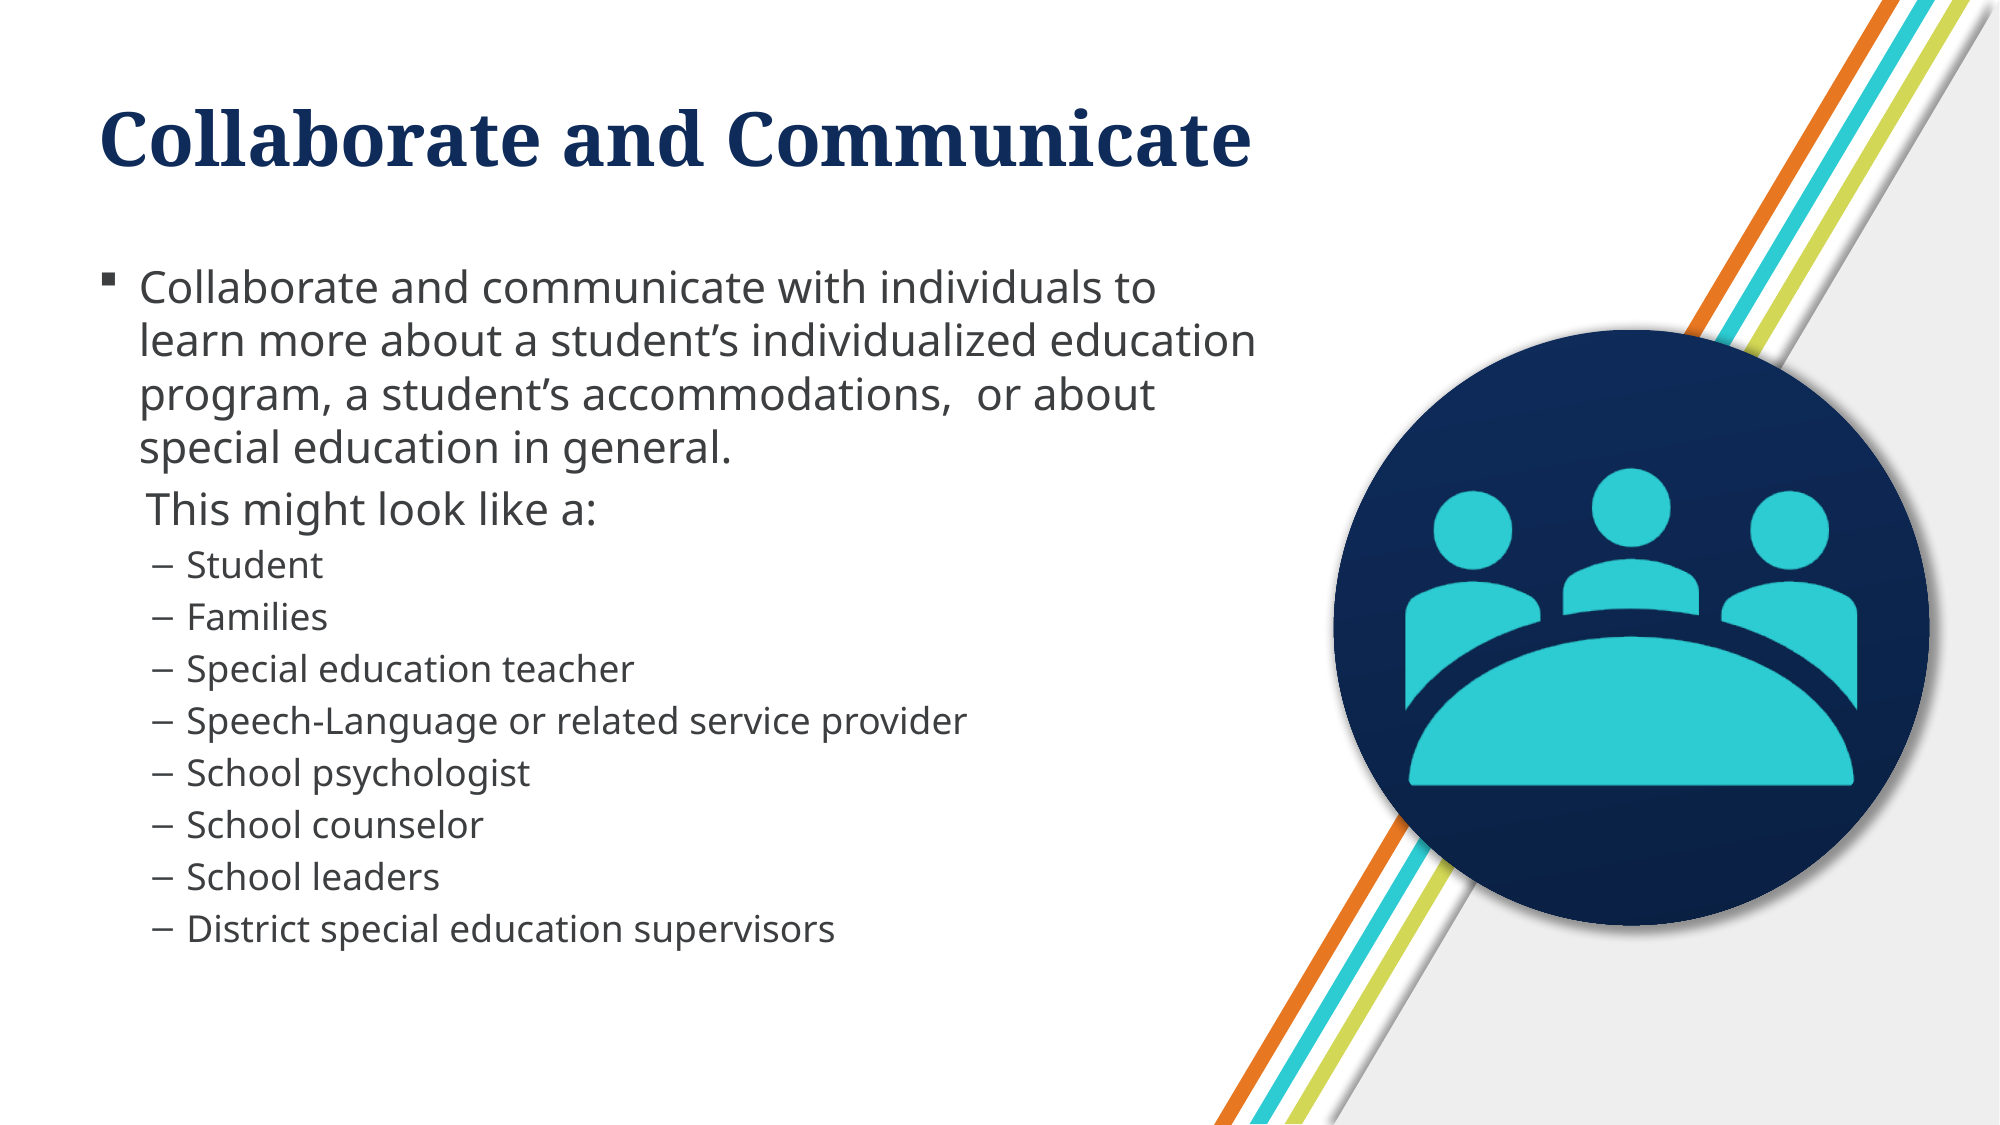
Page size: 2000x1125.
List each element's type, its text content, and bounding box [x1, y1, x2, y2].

list Collaborate and communicate with individuals to learn more about a student’s individualized education program, a student’s accommodations, or about special education in general. This might look like a: Student Families Special education teacher Speech-Language or related service provider School psychologist School counselor School leaders District special education supervisors [83, 251, 1285, 959]
title Collaborate and Communicate [83, 37, 1731, 236]
picture [1360, 356, 1903, 899]
